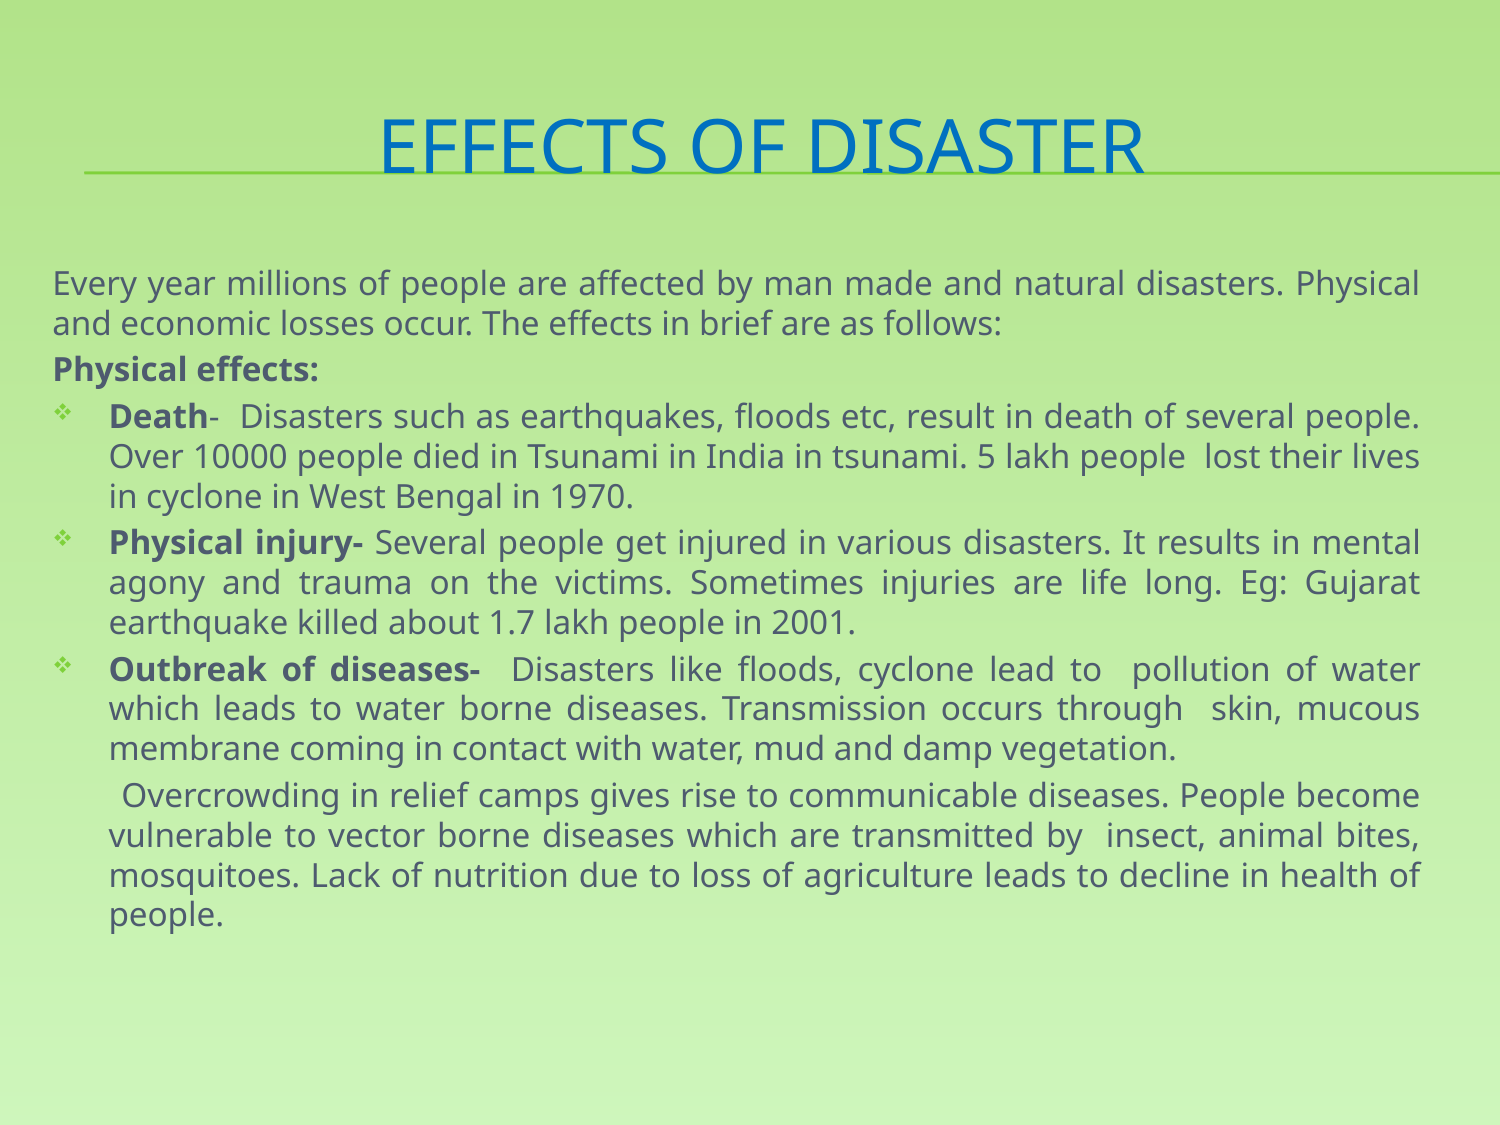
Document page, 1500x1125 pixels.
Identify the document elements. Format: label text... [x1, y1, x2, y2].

list Every year millions of people are affected by man made and natural disasters. Physical and economic losses occur. The effects in brief are as follows: Physical effects: Death- Disasters such as earthquakes, floods etc, result in death of several people. Over 10000 people died in Tsunami in India in tsunami. 5 lakh people lost their lives in cyclone in West Bengal in 1970. Physical injury- Several people get injured in various disasters. It results in mental agony and trauma on the victims. Sometimes injuries are life long. Eg: Gujarat earthquake killed about 1.7 lakh people in 2001. Outbreak of diseases- Disasters like floods, cyclone lead to pollution of water which leads to water borne diseases. Transmission occurs through skin, mucous membrane coming in contact with water, mud and damp vegetation. Overcrowding in relief camps gives rise to communicable diseases. People become vulnerable to vector borne diseases which are transmitted by insect, animal bites, mosquitoes. Lack of nutrition due to loss of agriculture leads to decline in health of people. [37, 254, 1438, 998]
title Effects of disaster [50, 75, 1475, 213]
